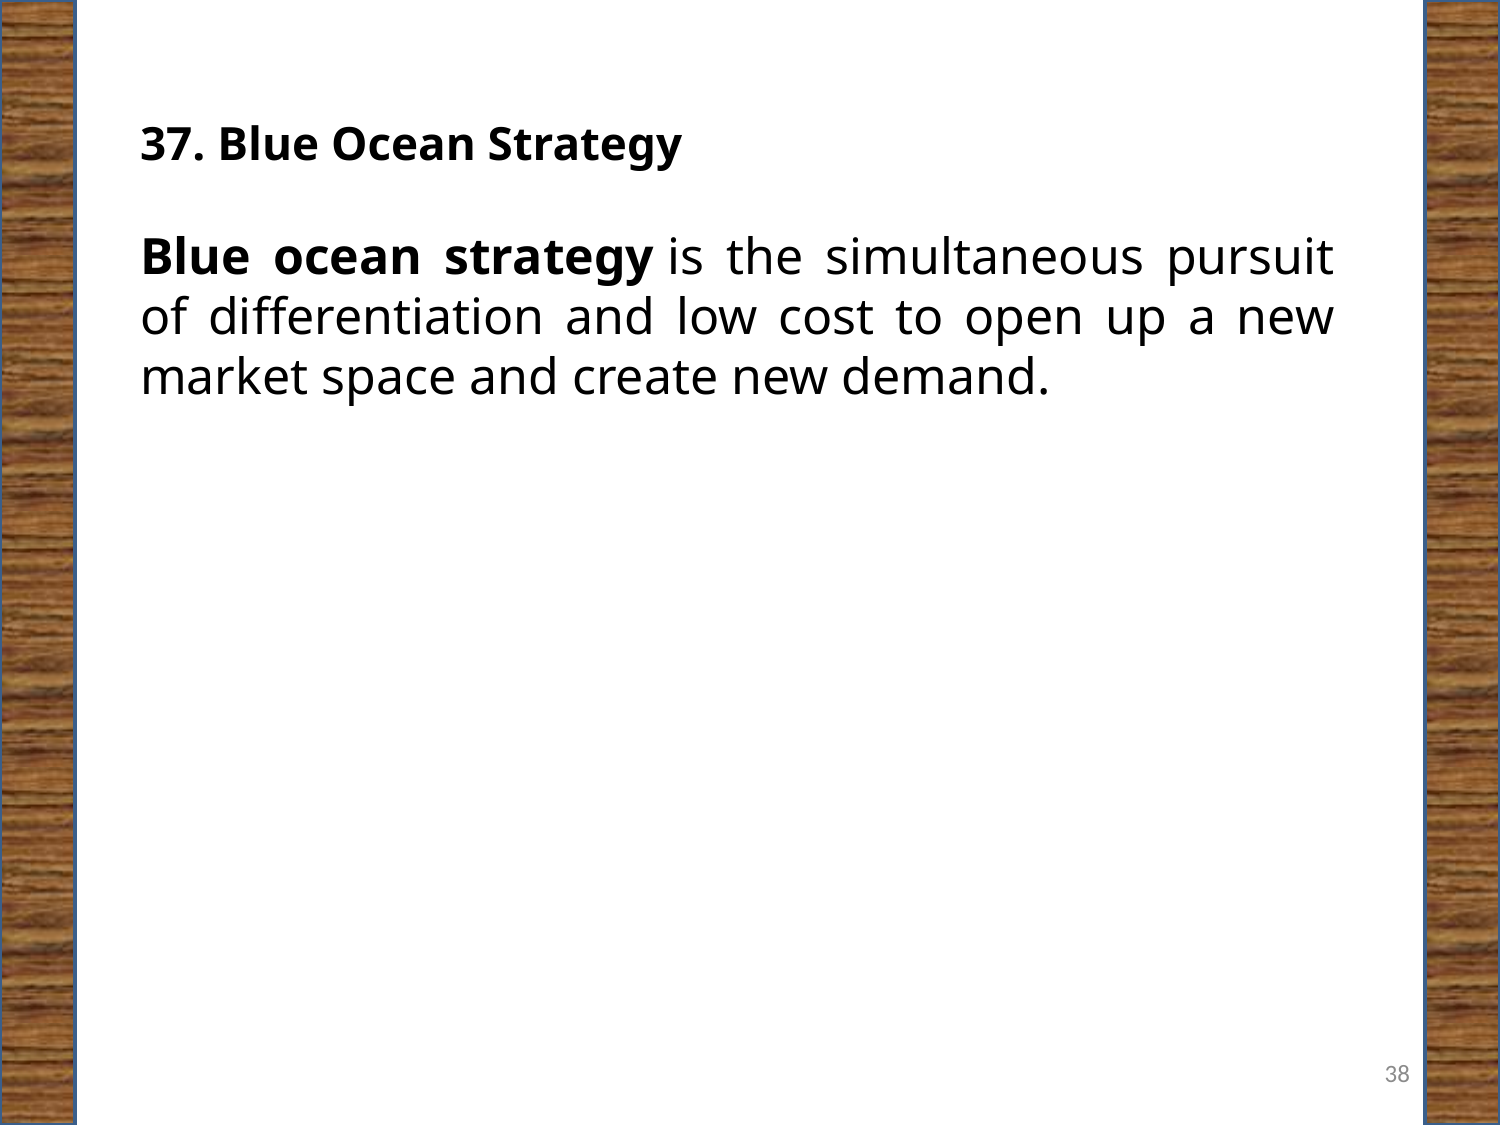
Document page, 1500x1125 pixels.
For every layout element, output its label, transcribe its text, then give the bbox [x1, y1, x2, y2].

slide_number 38 [1074, 1042, 1423, 1103]
text_box [0, 0, 77, 1125]
text_box 37. Blue Ocean Strategy Blue ocean strategy is the simultaneous pursuit of differentiation and low cost to open up a new market space and create new demand. [125, 106, 1350, 412]
text_box [1423, 0, 1500, 1125]
